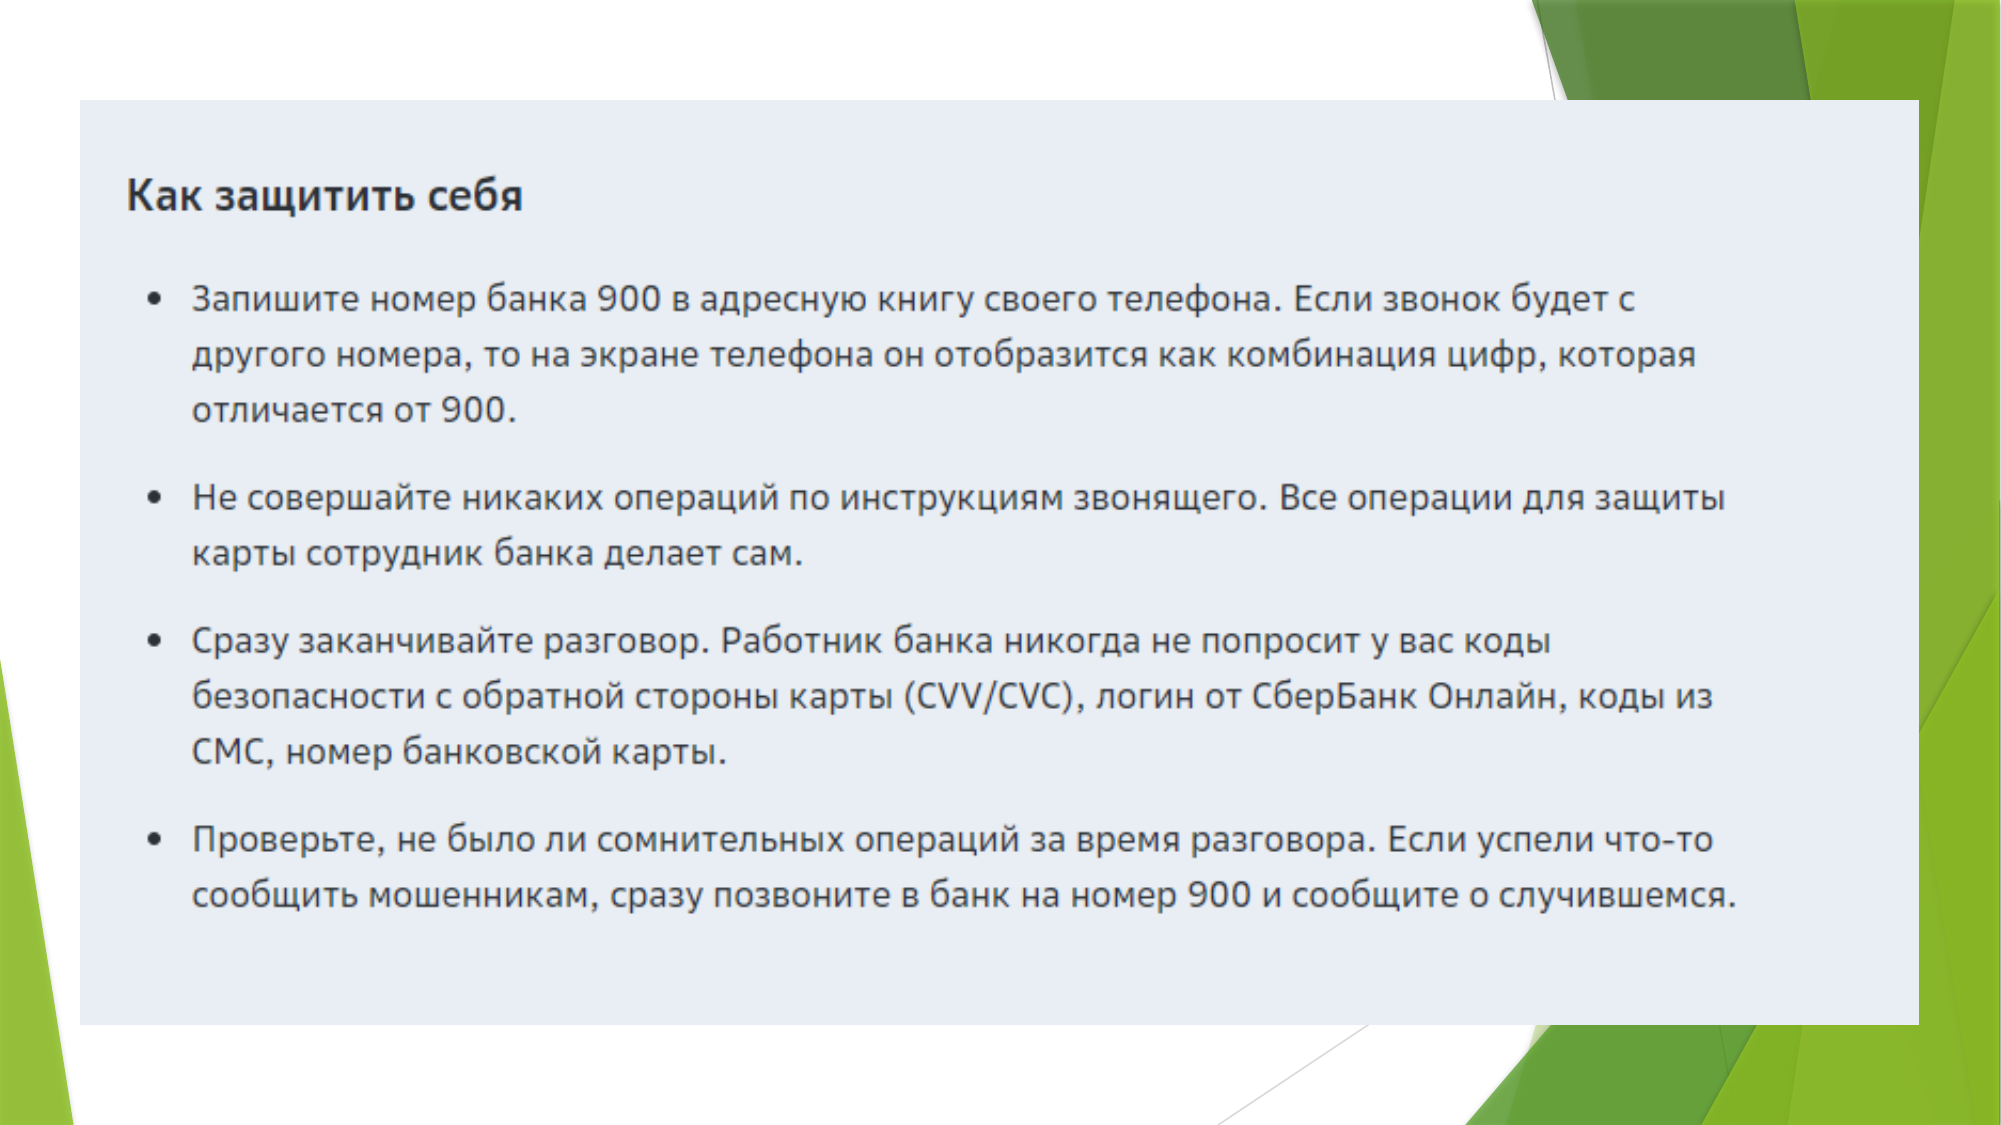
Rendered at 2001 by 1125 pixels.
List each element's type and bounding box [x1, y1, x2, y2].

picture [80, 99, 1920, 1026]
